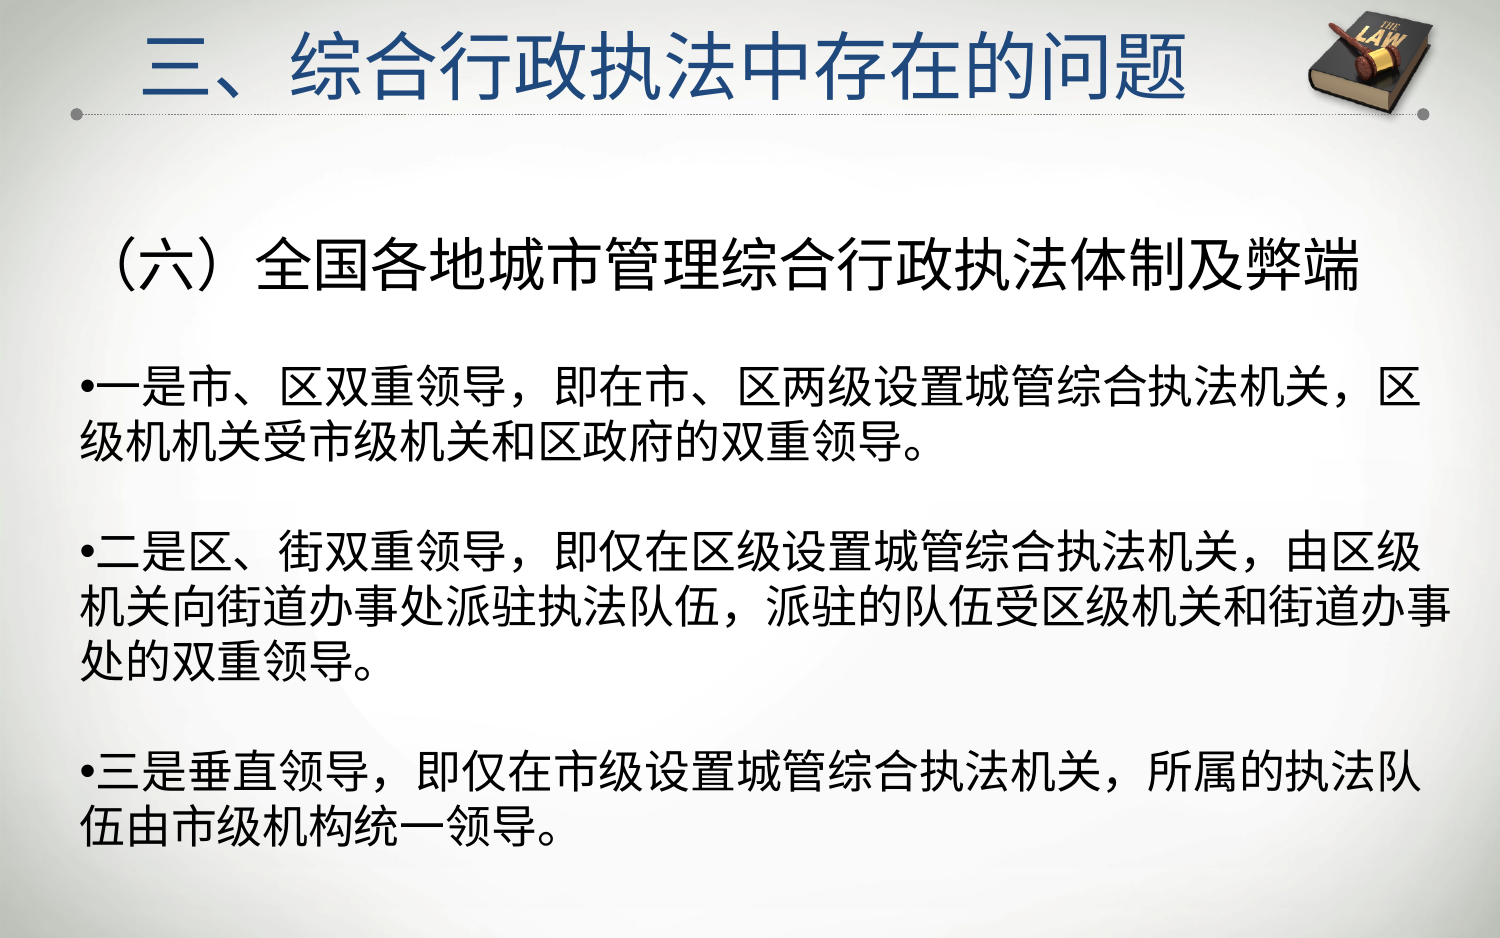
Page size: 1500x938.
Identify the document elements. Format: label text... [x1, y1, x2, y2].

text_box （六）全国各地城市管理综合行政执法体制及弊端 一是市、区双重领导，即在市、区两级设置城管综合执法机关，区级机机关受市级机关和区政府的双重领导。 二是区、街双重领导，即仅在区级设置城管综合执法机关，由区级机关向街道办事处派驻执法队伍，派驻的队伍受区级机关和街道办事处的双重领导。 三是垂直领导，即仅在市级设置城管综合执法机关，所属的执法队伍由市级机构统一领导。 [64, 220, 1473, 938]
text_box 三、综合行政执法中存在的问题 [123, 11, 1282, 117]
picture [0, 0, 1500, 938]
